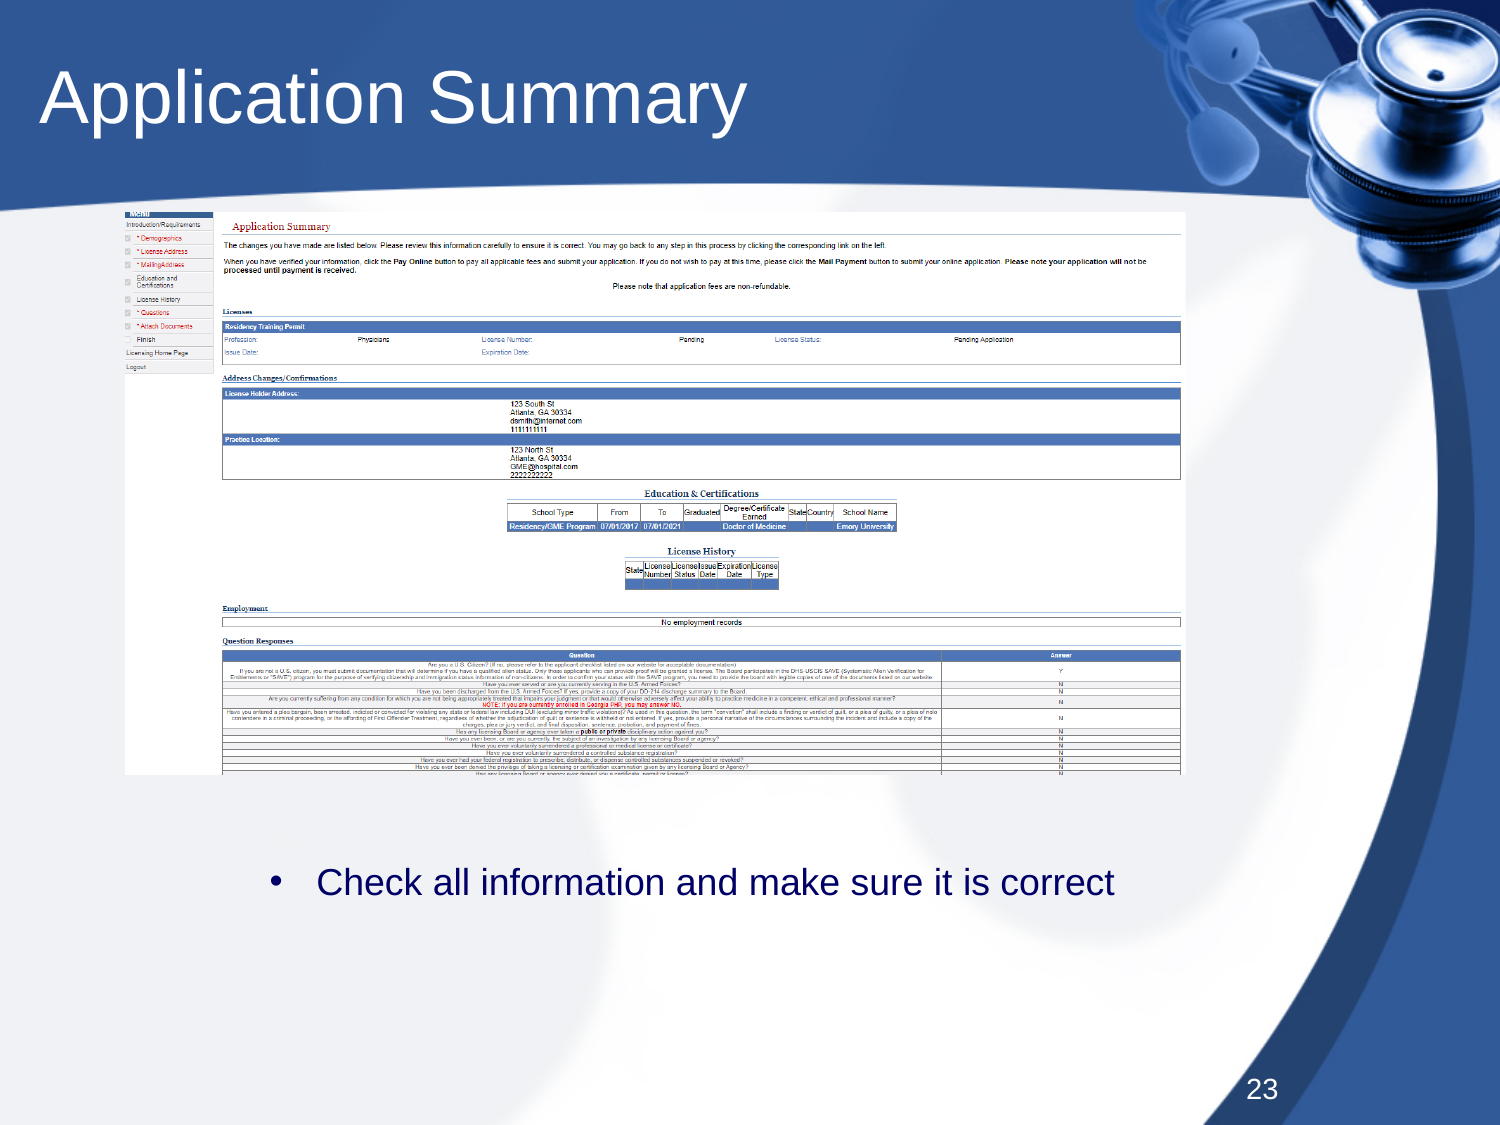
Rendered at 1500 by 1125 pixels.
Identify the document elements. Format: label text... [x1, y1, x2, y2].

picture [0, 0, 1500, 1125]
title Application Summary [24, 24, 1250, 163]
text_box Check all information and make sure it is correct [254, 850, 1131, 911]
slide_number 23 [937, 1062, 1294, 1101]
